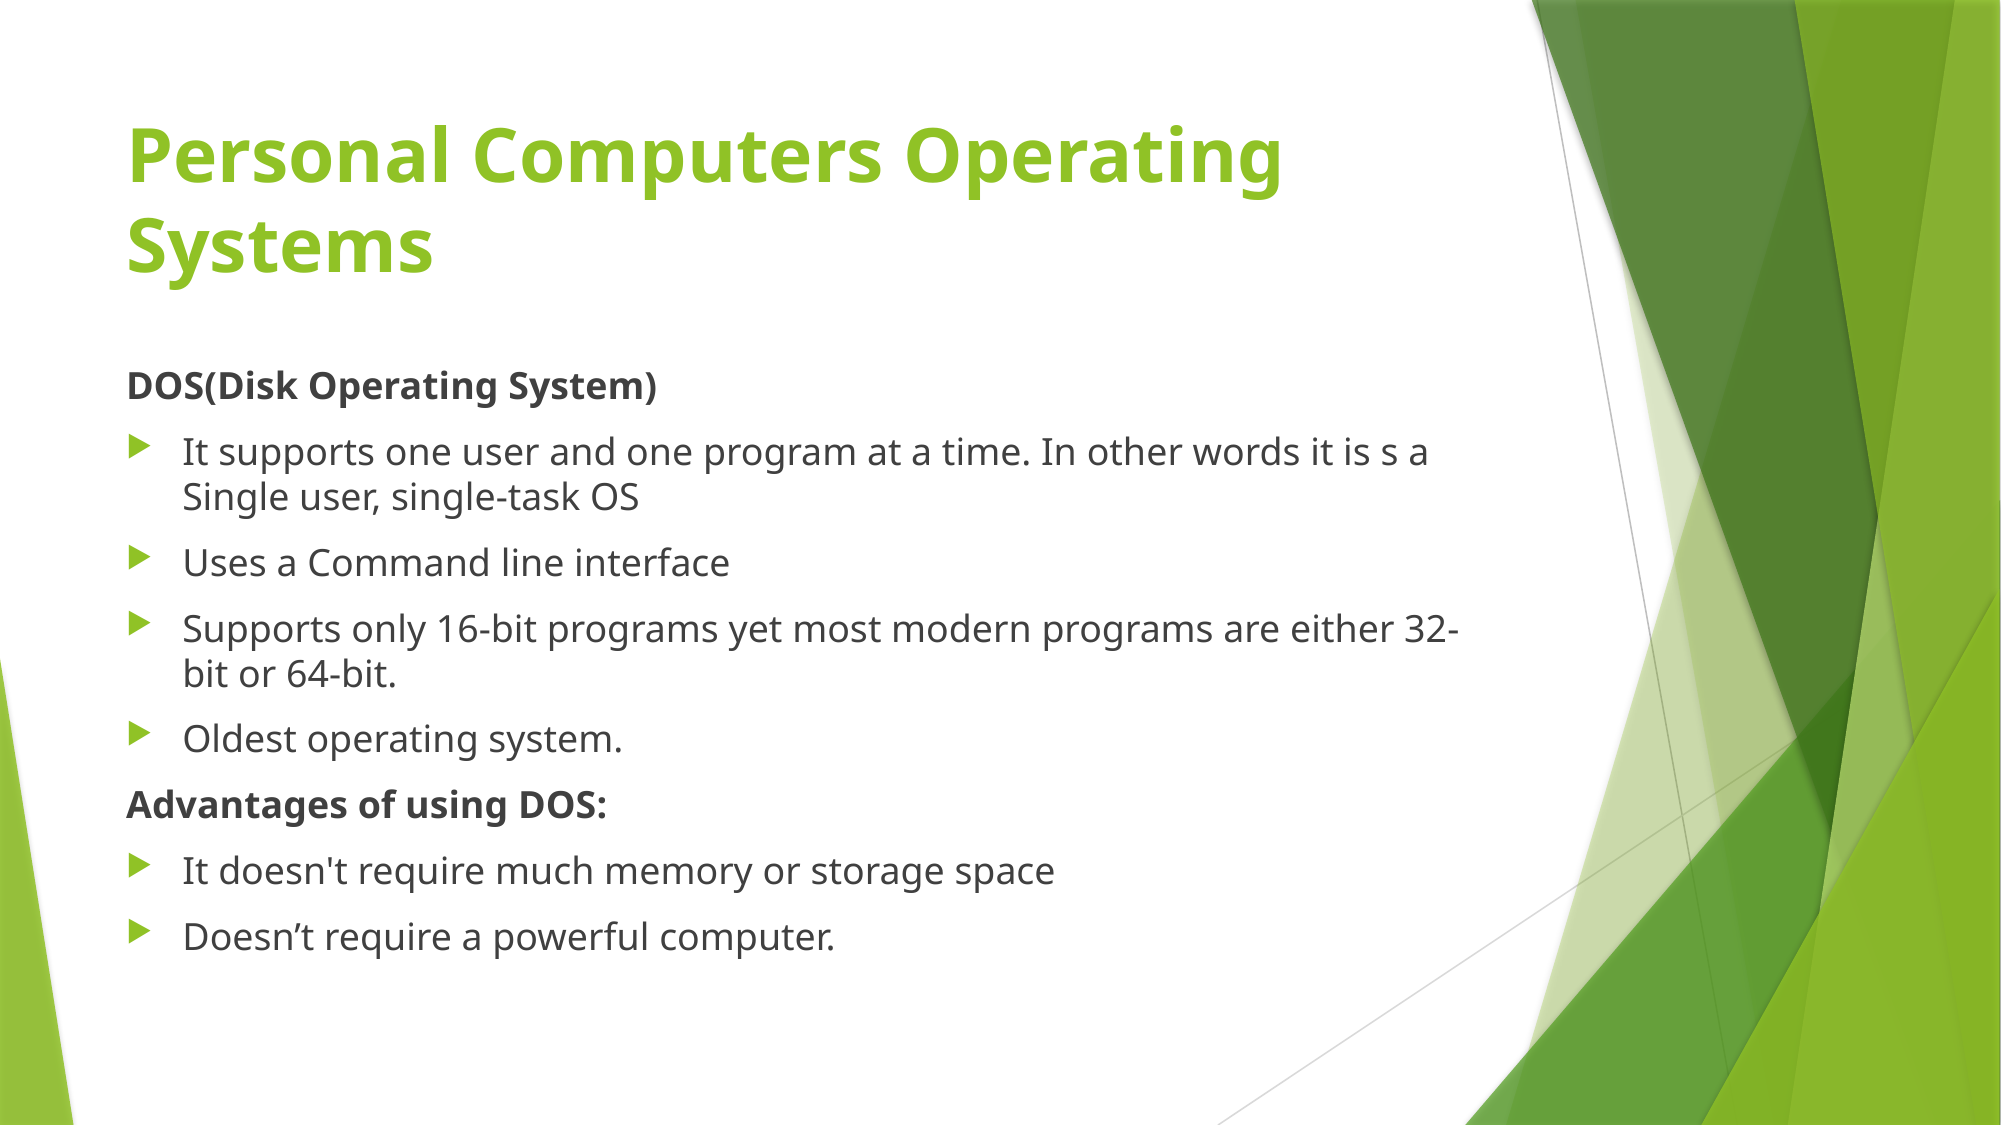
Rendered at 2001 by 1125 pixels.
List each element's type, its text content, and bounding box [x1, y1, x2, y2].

list DOS(Disk Operating System) It supports one user and one program at a time. In other words it is s a Single user, single-task OS Uses a Command line interface Supports only 16-bit programs yet most modern programs are either 32-bit or 64-bit. Oldest operating system. Advantages of using DOS: It doesn't require much memory or storage space Doesn’t require a powerful computer. [111, 354, 1522, 992]
title Personal Computers Operating Systems [111, 99, 1522, 241]
